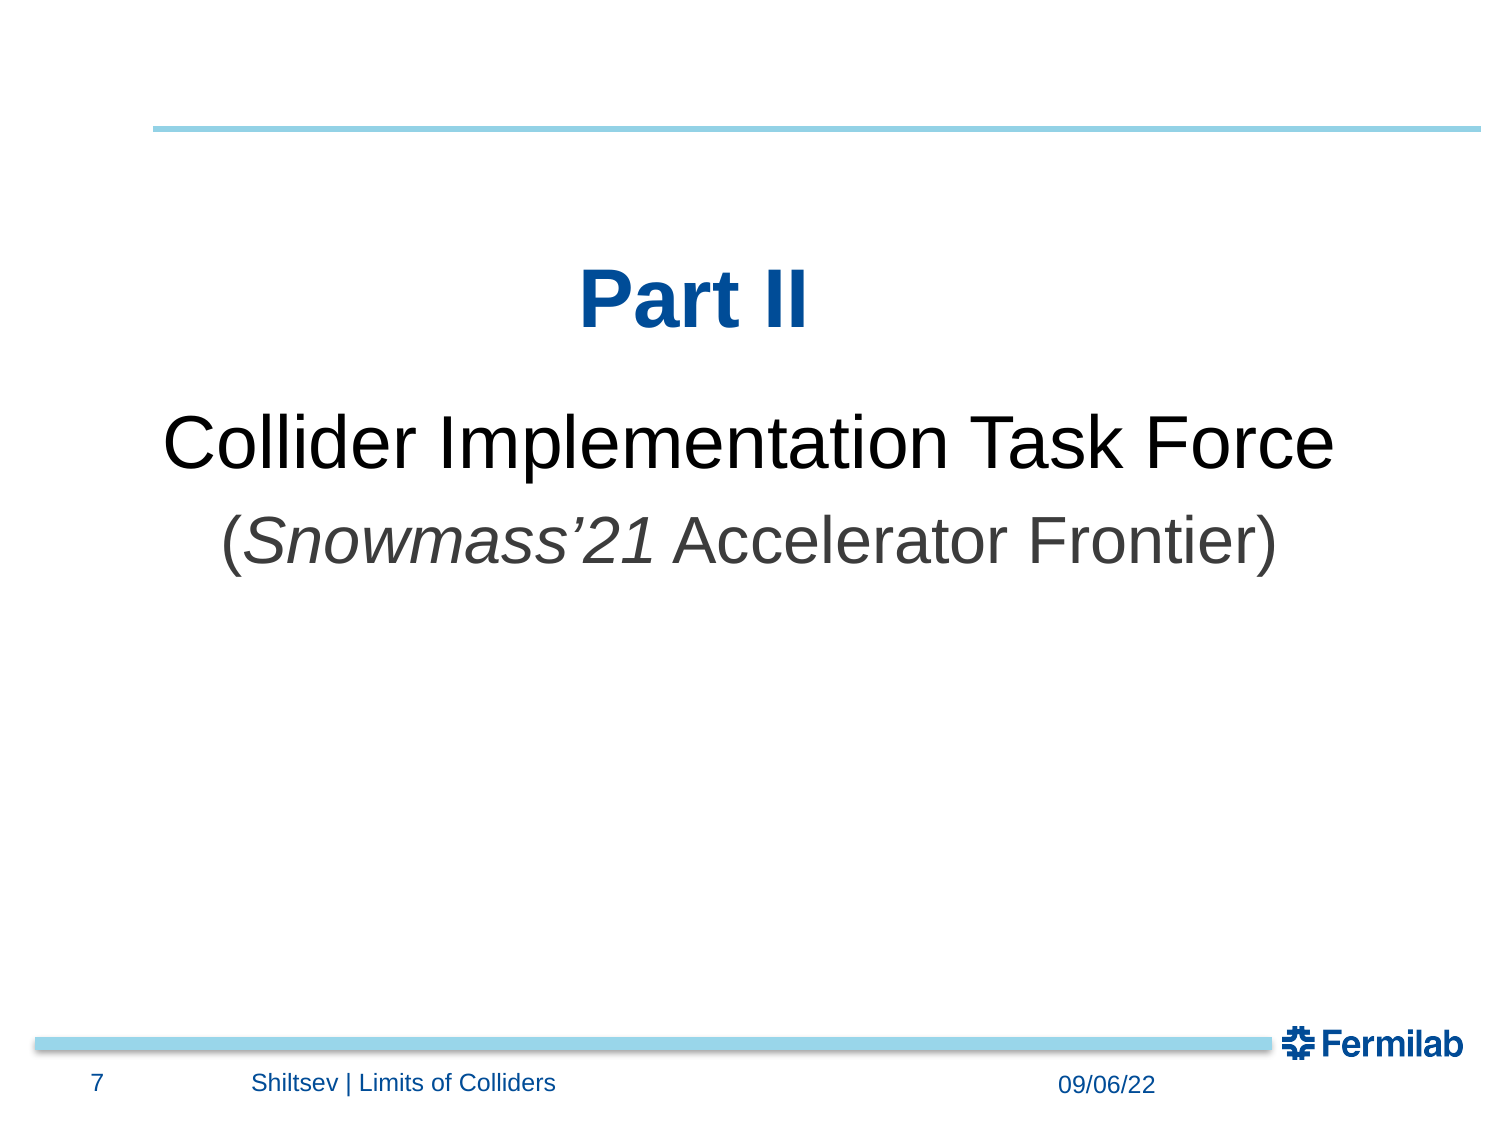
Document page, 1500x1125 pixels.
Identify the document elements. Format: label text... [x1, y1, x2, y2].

title Part II [0, 207, 1445, 344]
picture [1397, 1026, 1463, 1060]
text_box Collider Implementation Task Force (Snowmass’21 Accelerator Frontier) [103, 386, 1397, 1125]
slide_number 7 [36, 1066, 103, 1106]
